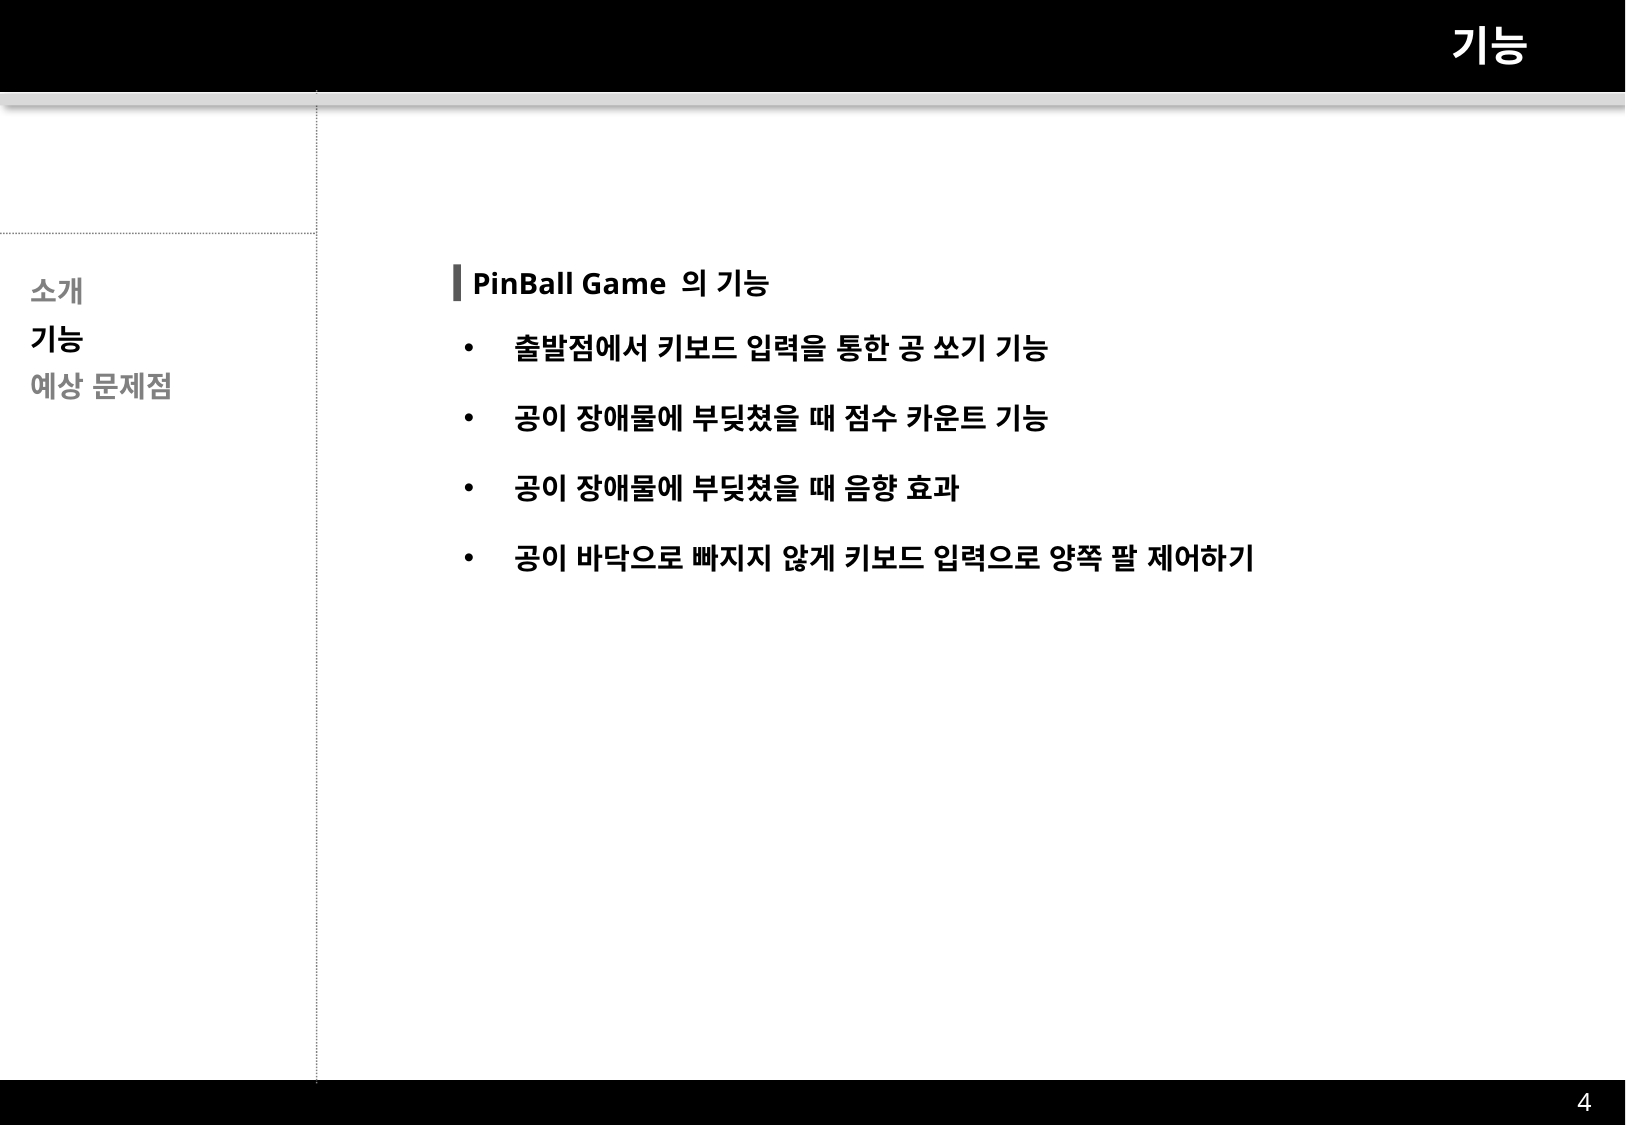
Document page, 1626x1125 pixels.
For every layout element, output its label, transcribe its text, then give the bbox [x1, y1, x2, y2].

text_box [0, 92, 1625, 107]
title 기능 [1107, 0, 1544, 89]
text_box [451, 262, 463, 303]
text_box 예상 문제점 [15, 362, 285, 410]
text_box 소개 [15, 267, 285, 314]
text_box 출발점에서 키보드 입력을 통한 공 쏘기 기능 공이 장애물에 부딪쳤을 때 점수 카운트 기능 공이 장애물에 부딪쳤을 때 음향 효과 공이 바닥으로 빠지지 않게 키보드 입력으로 양쪽 팔 제어하기 [449, 322, 1422, 653]
text_box 기능 [15, 314, 285, 362]
text_box PinBall Game 의 기능 [449, 257, 1188, 308]
